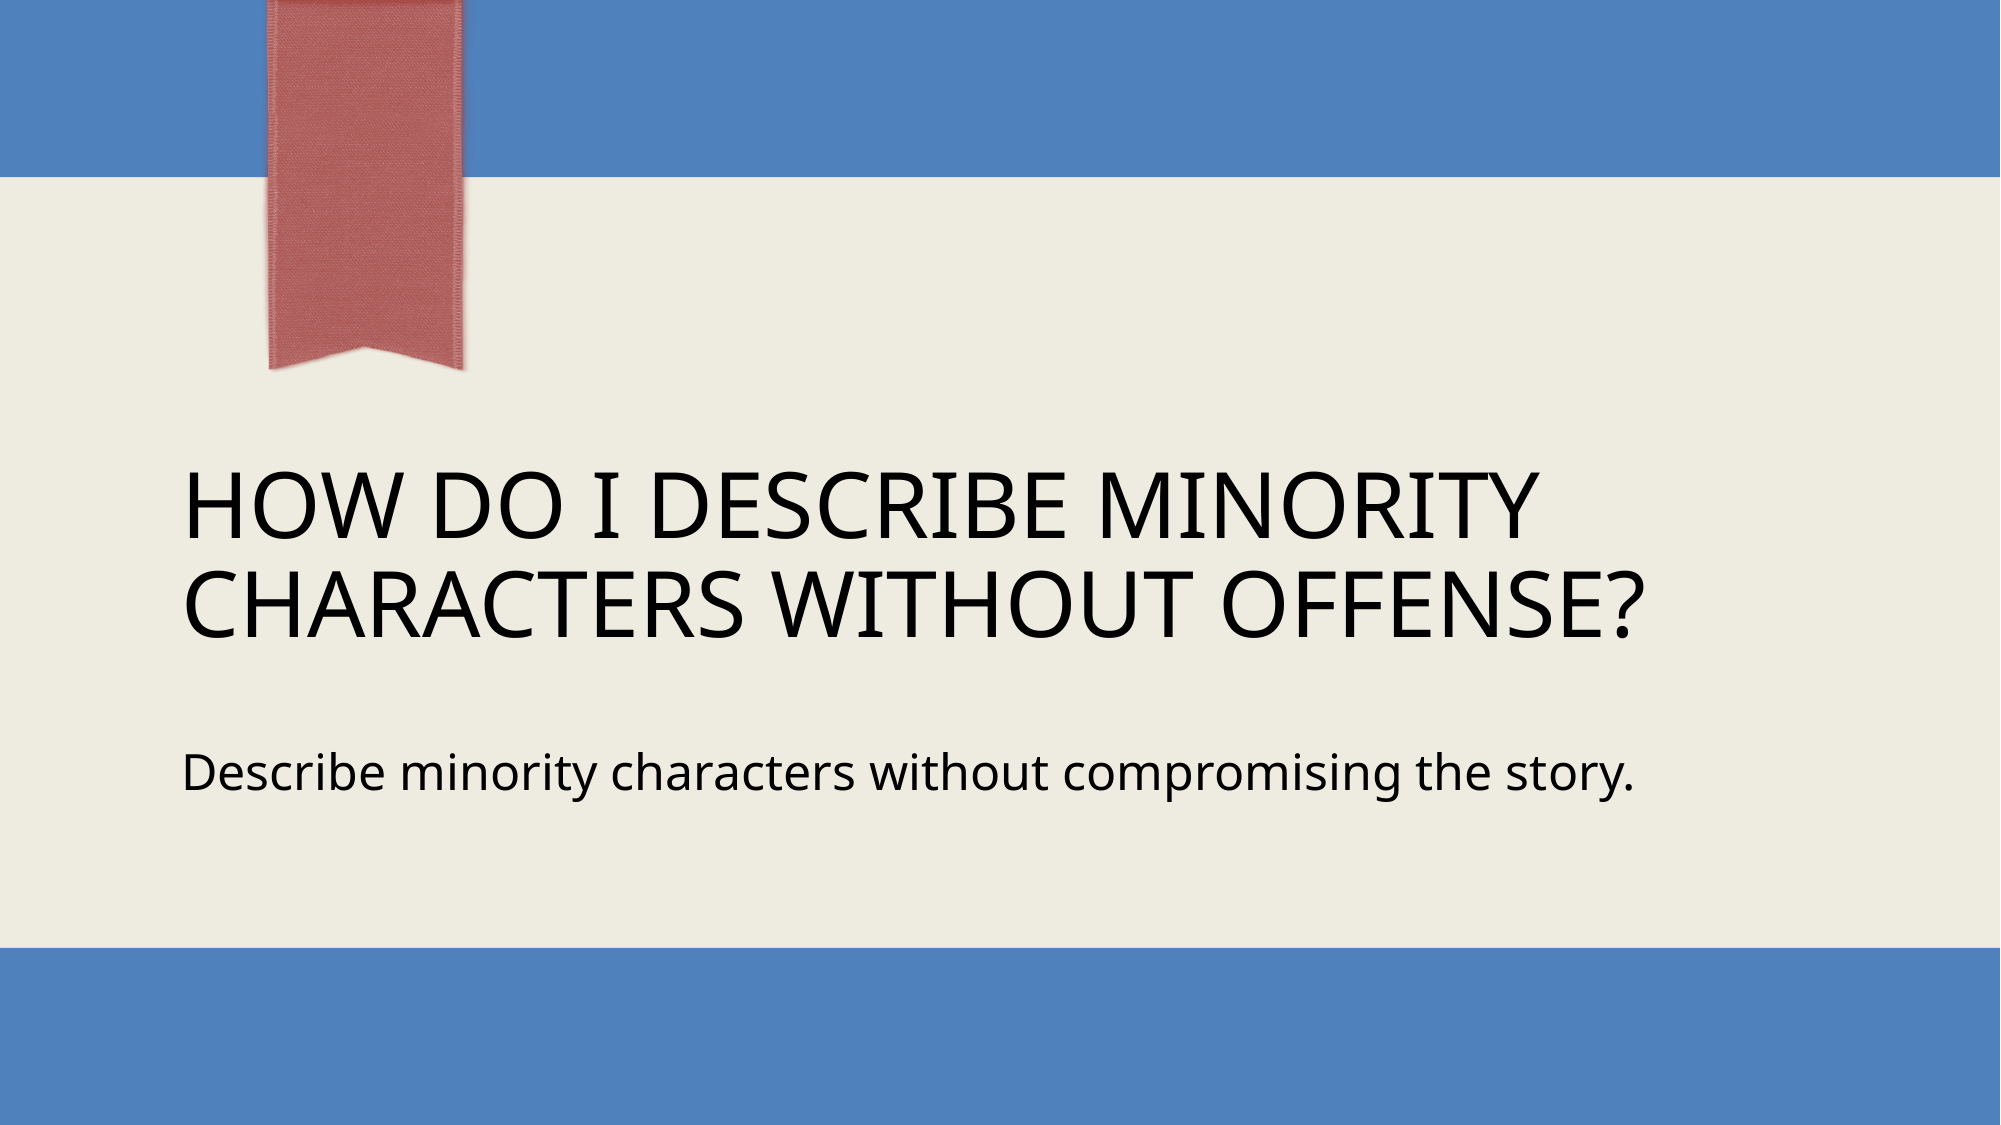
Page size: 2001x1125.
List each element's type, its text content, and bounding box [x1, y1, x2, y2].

title How do I describe minority characters without offense? [181, 376, 1838, 740]
subtitle Describe minority characters without compromising the story. [181, 740, 1838, 897]
